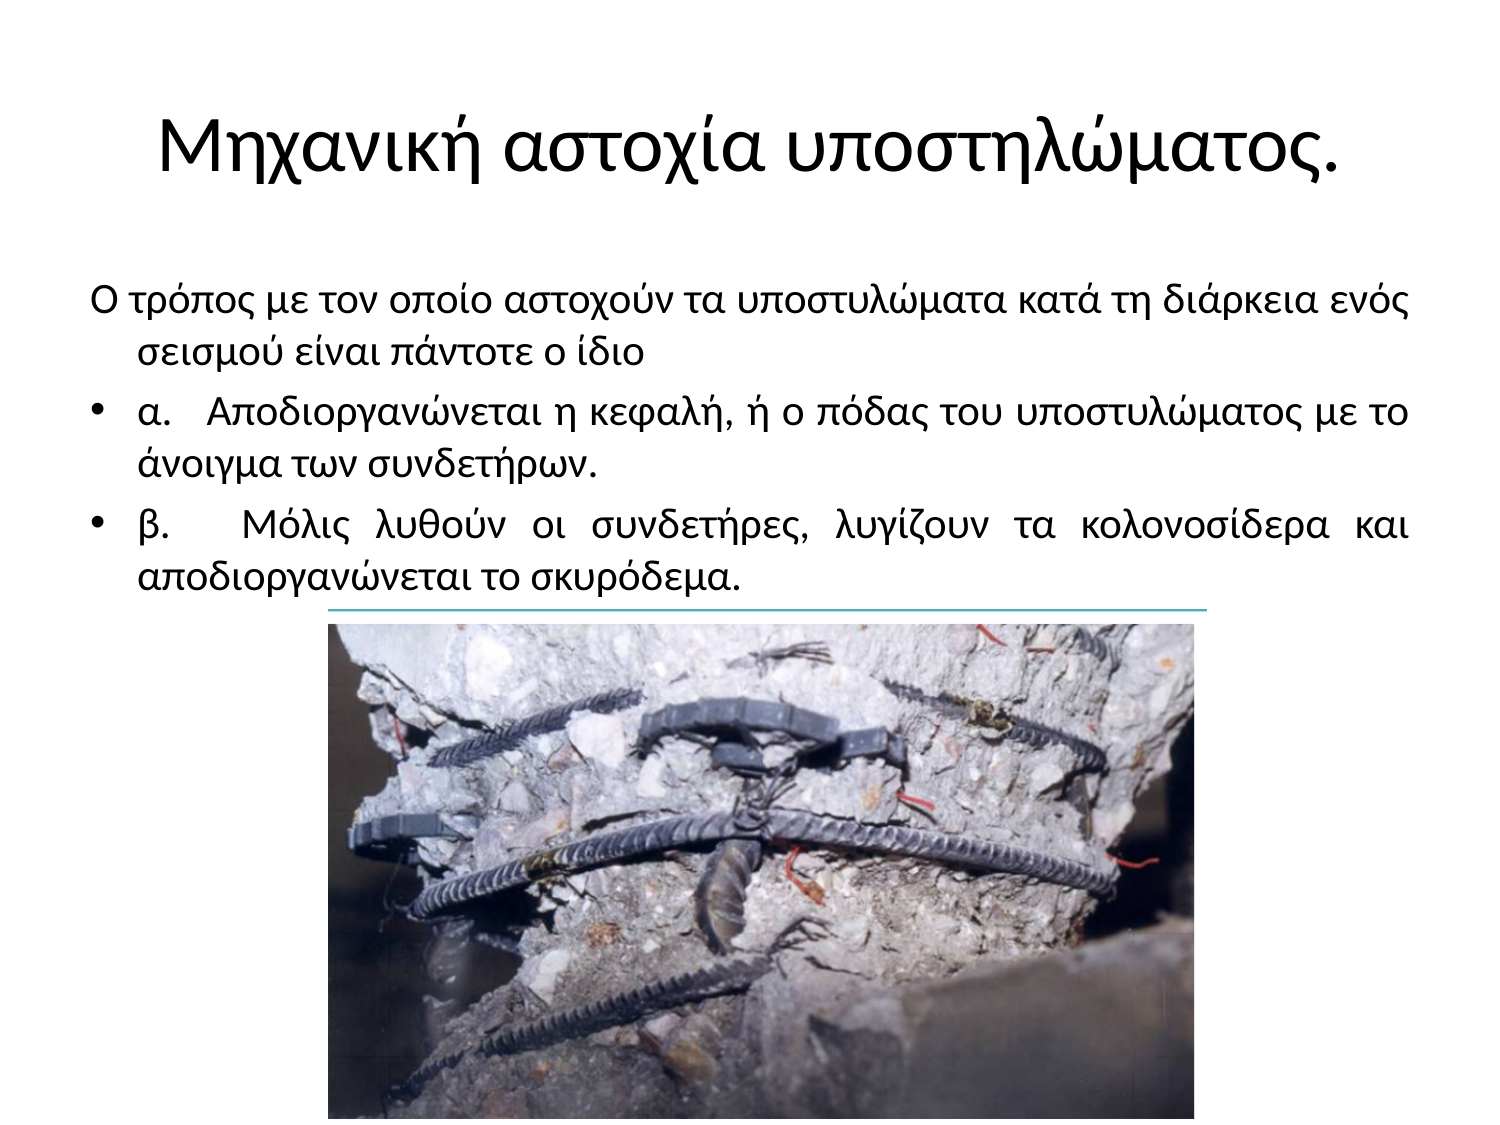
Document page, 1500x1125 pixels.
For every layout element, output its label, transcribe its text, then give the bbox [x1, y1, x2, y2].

list Ο τρόπος με τον οποίο αστοχούν τα υποστυλώματα κατά τη διάρκεια ενός σεισμού είναι πάντοτε ο ίδιο α. Αποδιοργανώνεται η κεφαλή, ή ο πόδας του υποστυλώματος με το άνοιγμα των συνδετήρων. β. Μόλις λυθούν οι συνδετήρες, λυγίζουν τα κολονοσίδερα και αποδιοργανώνεται το σκυρόδεμα. [75, 262, 1425, 610]
title Μηχανική αστοχία υποστηλώματος. [75, 45, 1425, 233]
picture [327, 609, 1208, 1125]
